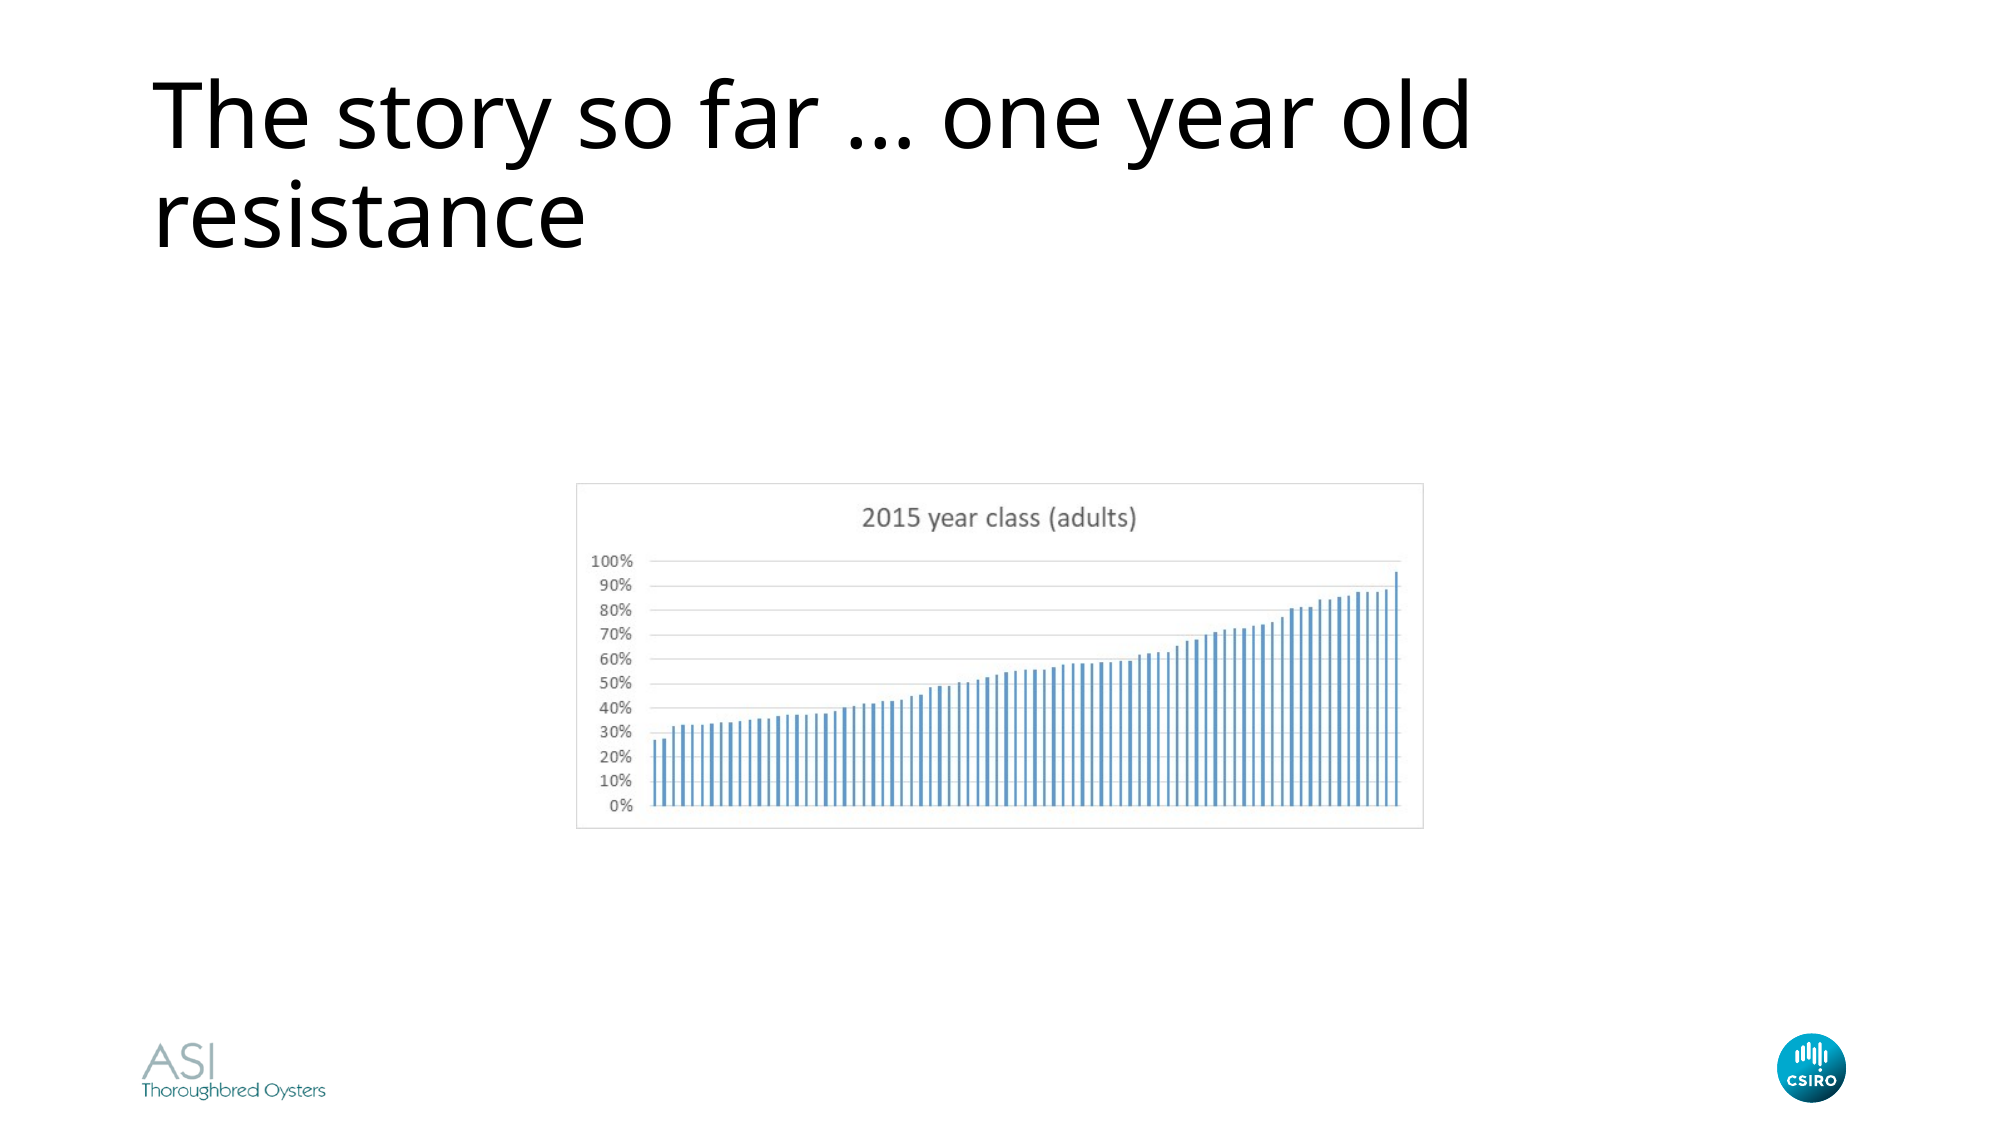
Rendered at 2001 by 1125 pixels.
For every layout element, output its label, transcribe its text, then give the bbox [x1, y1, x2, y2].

picture [137, 1033, 336, 1103]
title The story so far … one year old resistance [137, 59, 1863, 278]
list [576, 483, 1424, 829]
